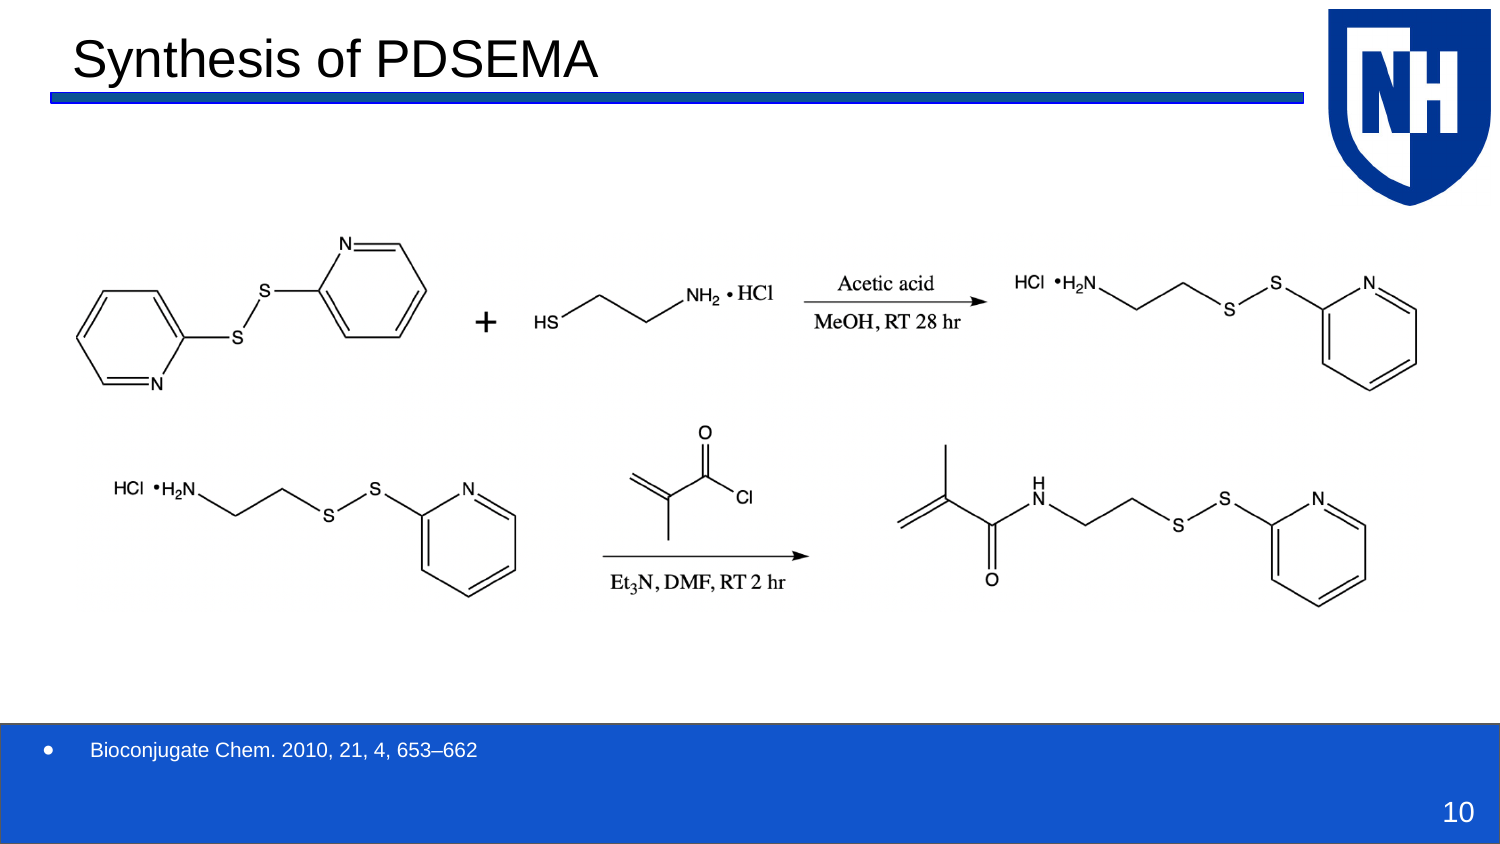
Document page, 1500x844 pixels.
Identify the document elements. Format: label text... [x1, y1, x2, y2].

picture [76, 232, 1424, 612]
picture [1328, 8, 1491, 207]
text_box 10 [1427, 778, 1491, 843]
title Synthesis of PDSEMA [57, 9, 1326, 104]
text_box [0, 724, 1500, 844]
text_box [51, 92, 1304, 104]
text_box Bioconjugate Chem. 2010, 21, 4, 653–662 [0, 724, 1460, 775]
